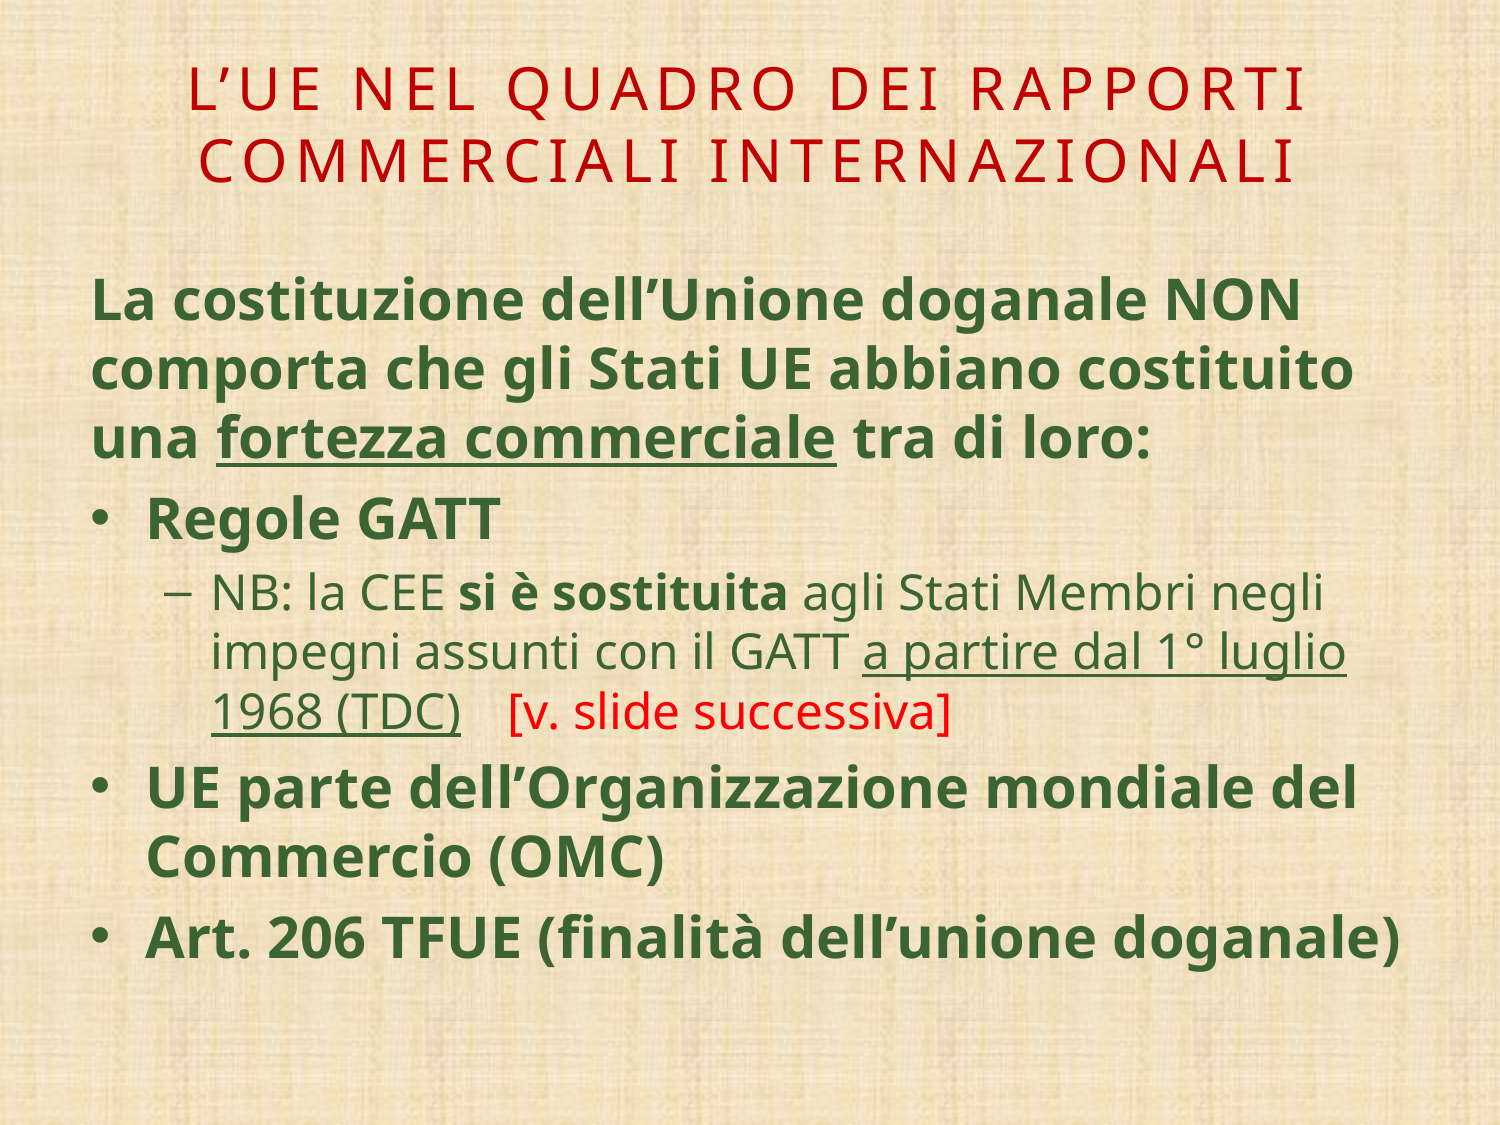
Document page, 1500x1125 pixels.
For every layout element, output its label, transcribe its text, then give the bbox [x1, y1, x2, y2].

list La costituzione dell’Unione doganale NON comporta che gli Stati UE abbiano costituito una fortezza commerciale tra di loro: Regole GATT NB: la CEE si è sostituita agli Stati Membri negli impegni assunti con il GATT a partire dal 1° luglio 1968 (TDC) [v. slide successiva] UE parte dell’Organizzazione mondiale del Commercio (OMC) Art. 206 TFUE (finalità dell’unione doganale) [75, 255, 1425, 1005]
title L’UE nel quadro dei rapporti commerciali internazionali [75, 42, 1425, 255]
